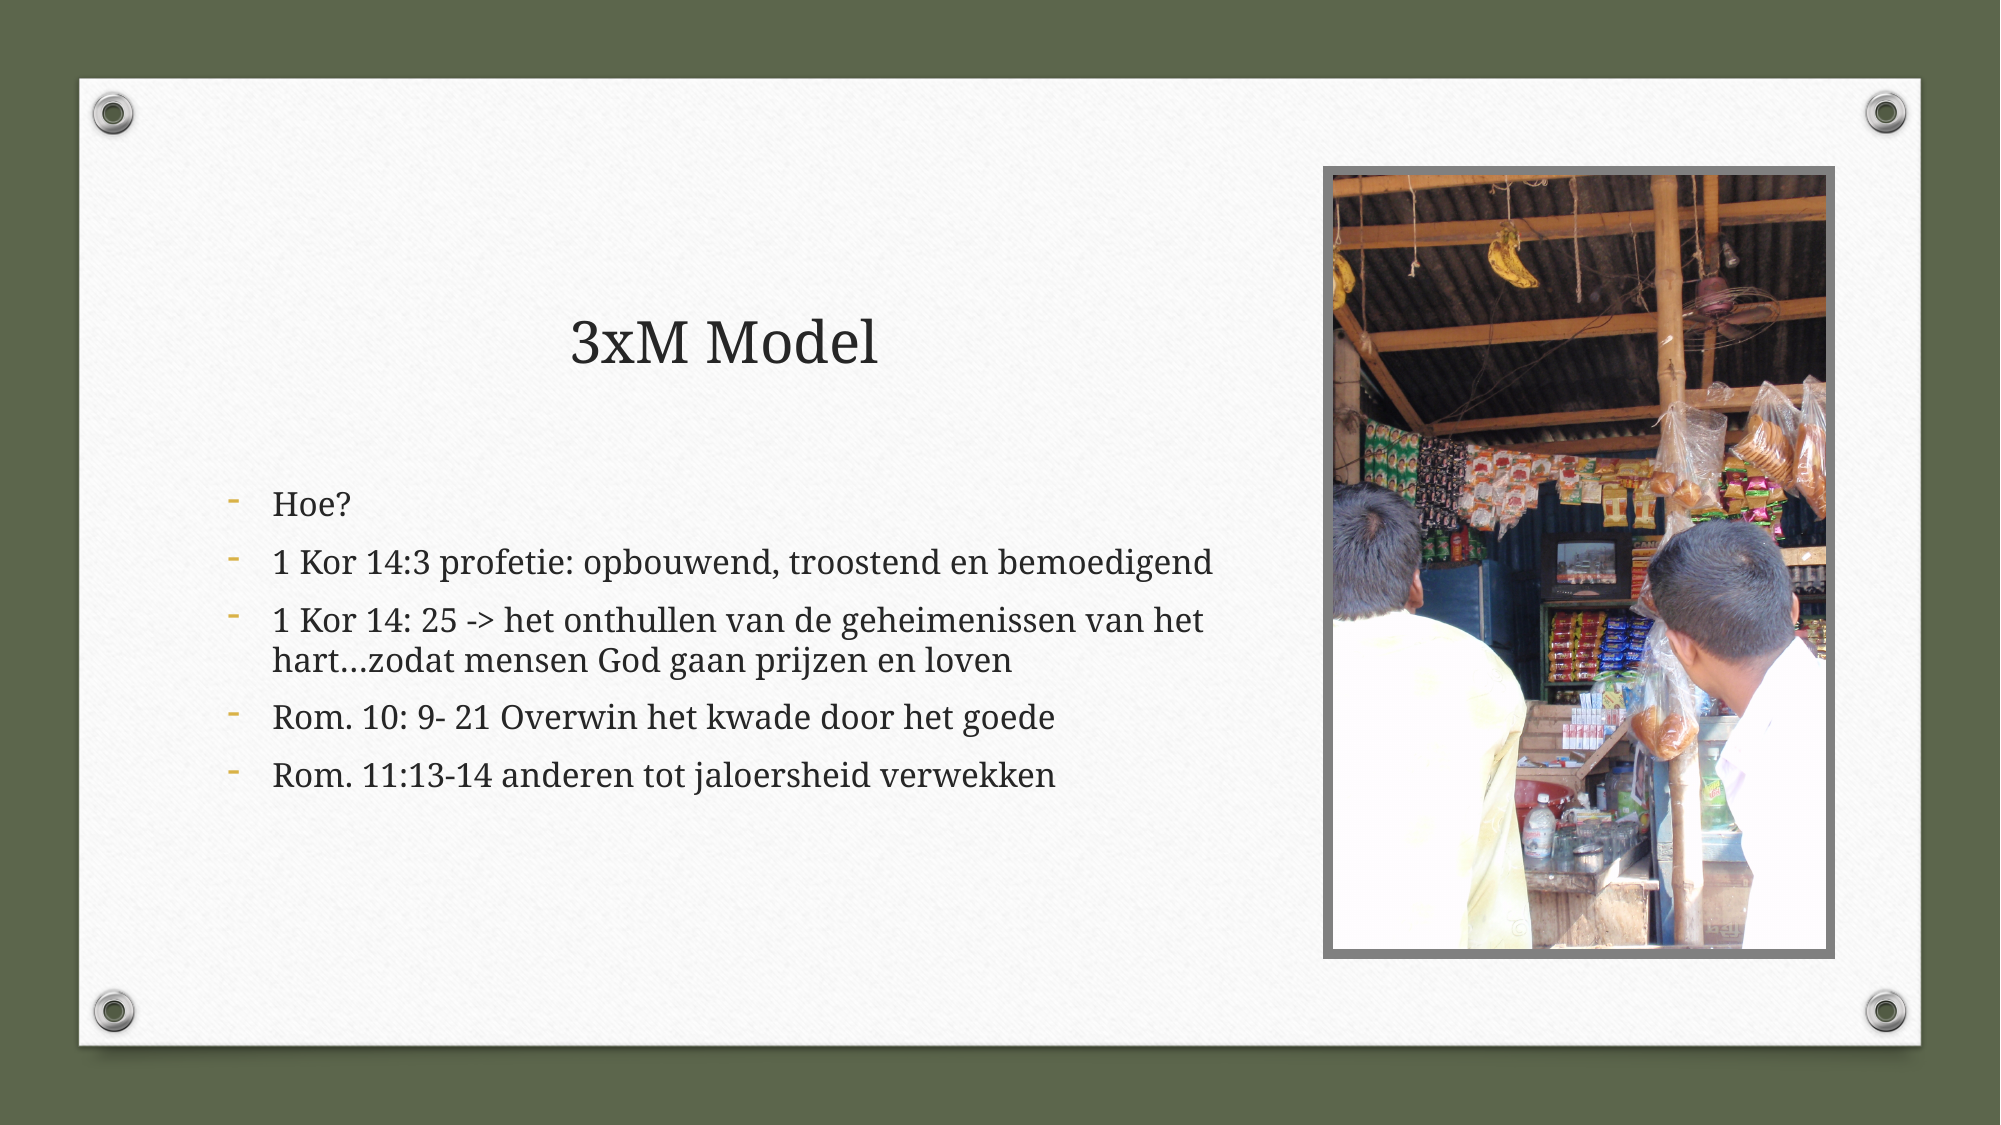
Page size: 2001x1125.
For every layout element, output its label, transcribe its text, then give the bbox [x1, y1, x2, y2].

title 3xM Model [212, 259, 1237, 383]
picture [0, 0, 2000, 1125]
list Hoe? 1 Kor 14:3 profetie: opbouwend, troostend en bemoedigend 1 Kor 14: 25 -> het onthullen van de geheimenissen van het hart…zodat mensen God gaan prijzen en loven Rom. 10: 9- 21 Overwin het kwade door het goede Rom. 11:13-14 anderen tot jaloersheid verwekken [212, 475, 1237, 834]
